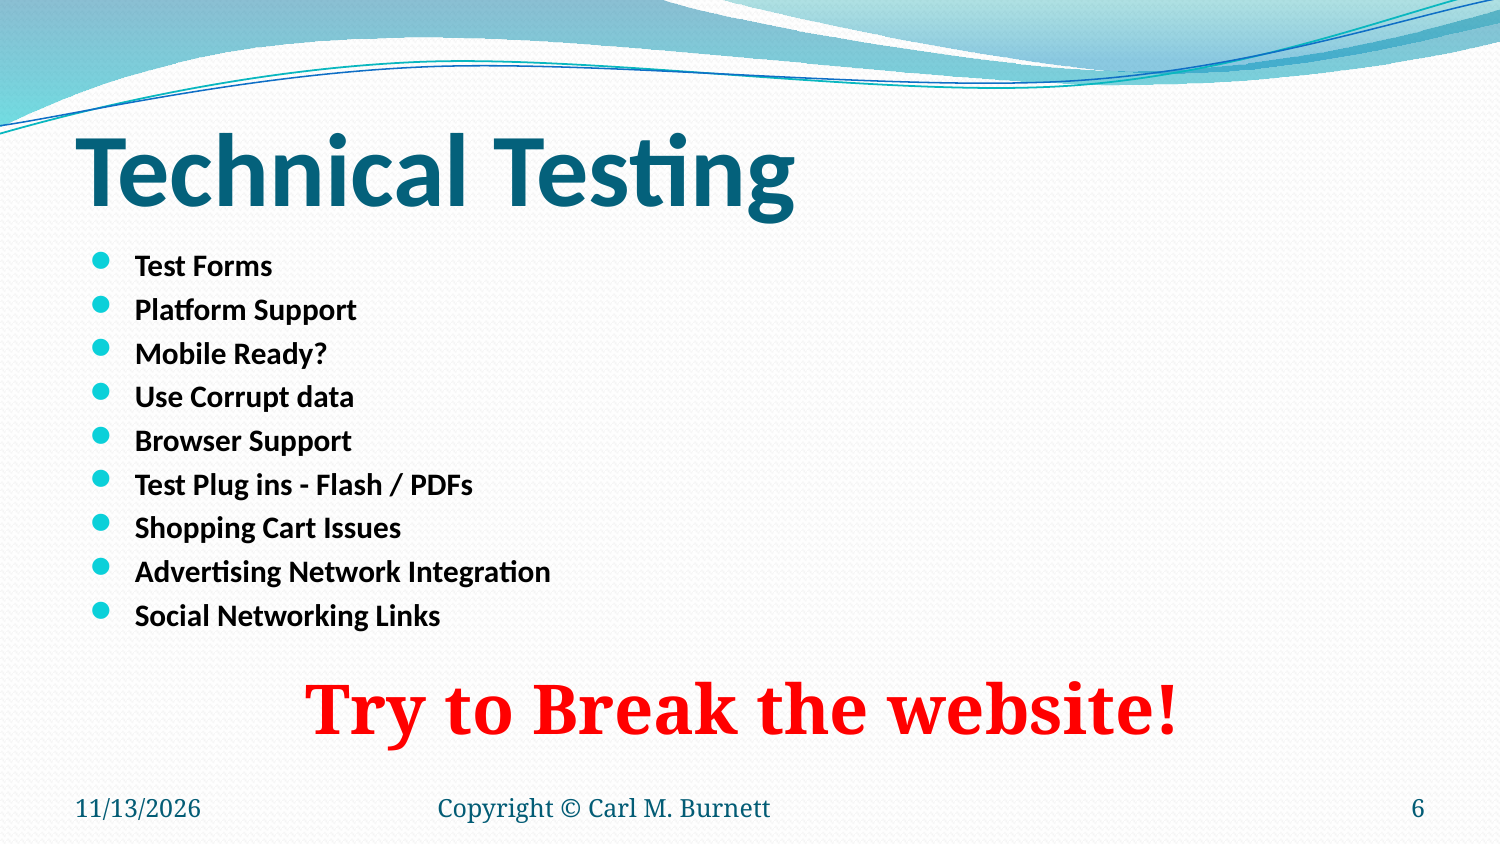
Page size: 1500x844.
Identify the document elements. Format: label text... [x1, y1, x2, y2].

slide_number 6 [1299, 782, 1425, 827]
title Technical Testing [75, 86, 1425, 228]
list Test Forms Platform Support Mobile Ready? Use Corrupt data Browser Support Test Plug ins - Flash / PDFs Shopping Cart Issues Advertising Network Integration Social Networking Links [75, 238, 1425, 779]
footer Copyright © Carl M. Burnett [437, 782, 988, 827]
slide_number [75, 782, 425, 827]
text_box Try to Break the website! [291, 658, 1197, 756]
